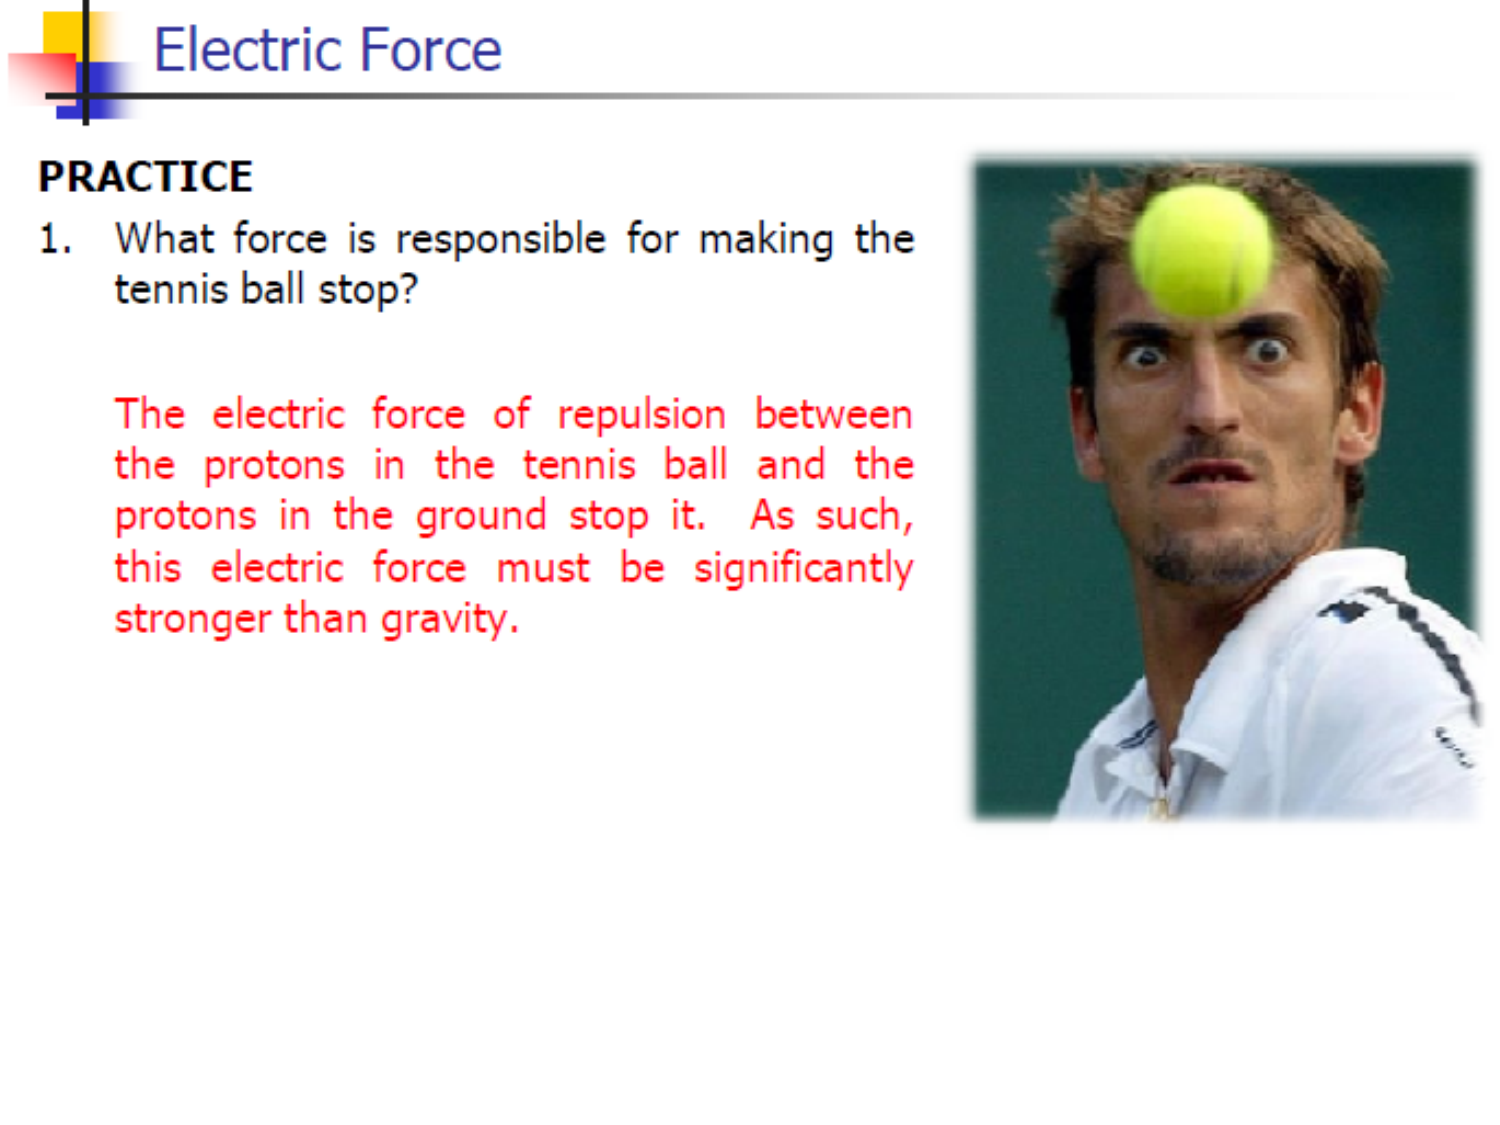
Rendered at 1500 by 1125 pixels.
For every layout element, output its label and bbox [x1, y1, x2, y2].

picture [0, 0, 1500, 883]
